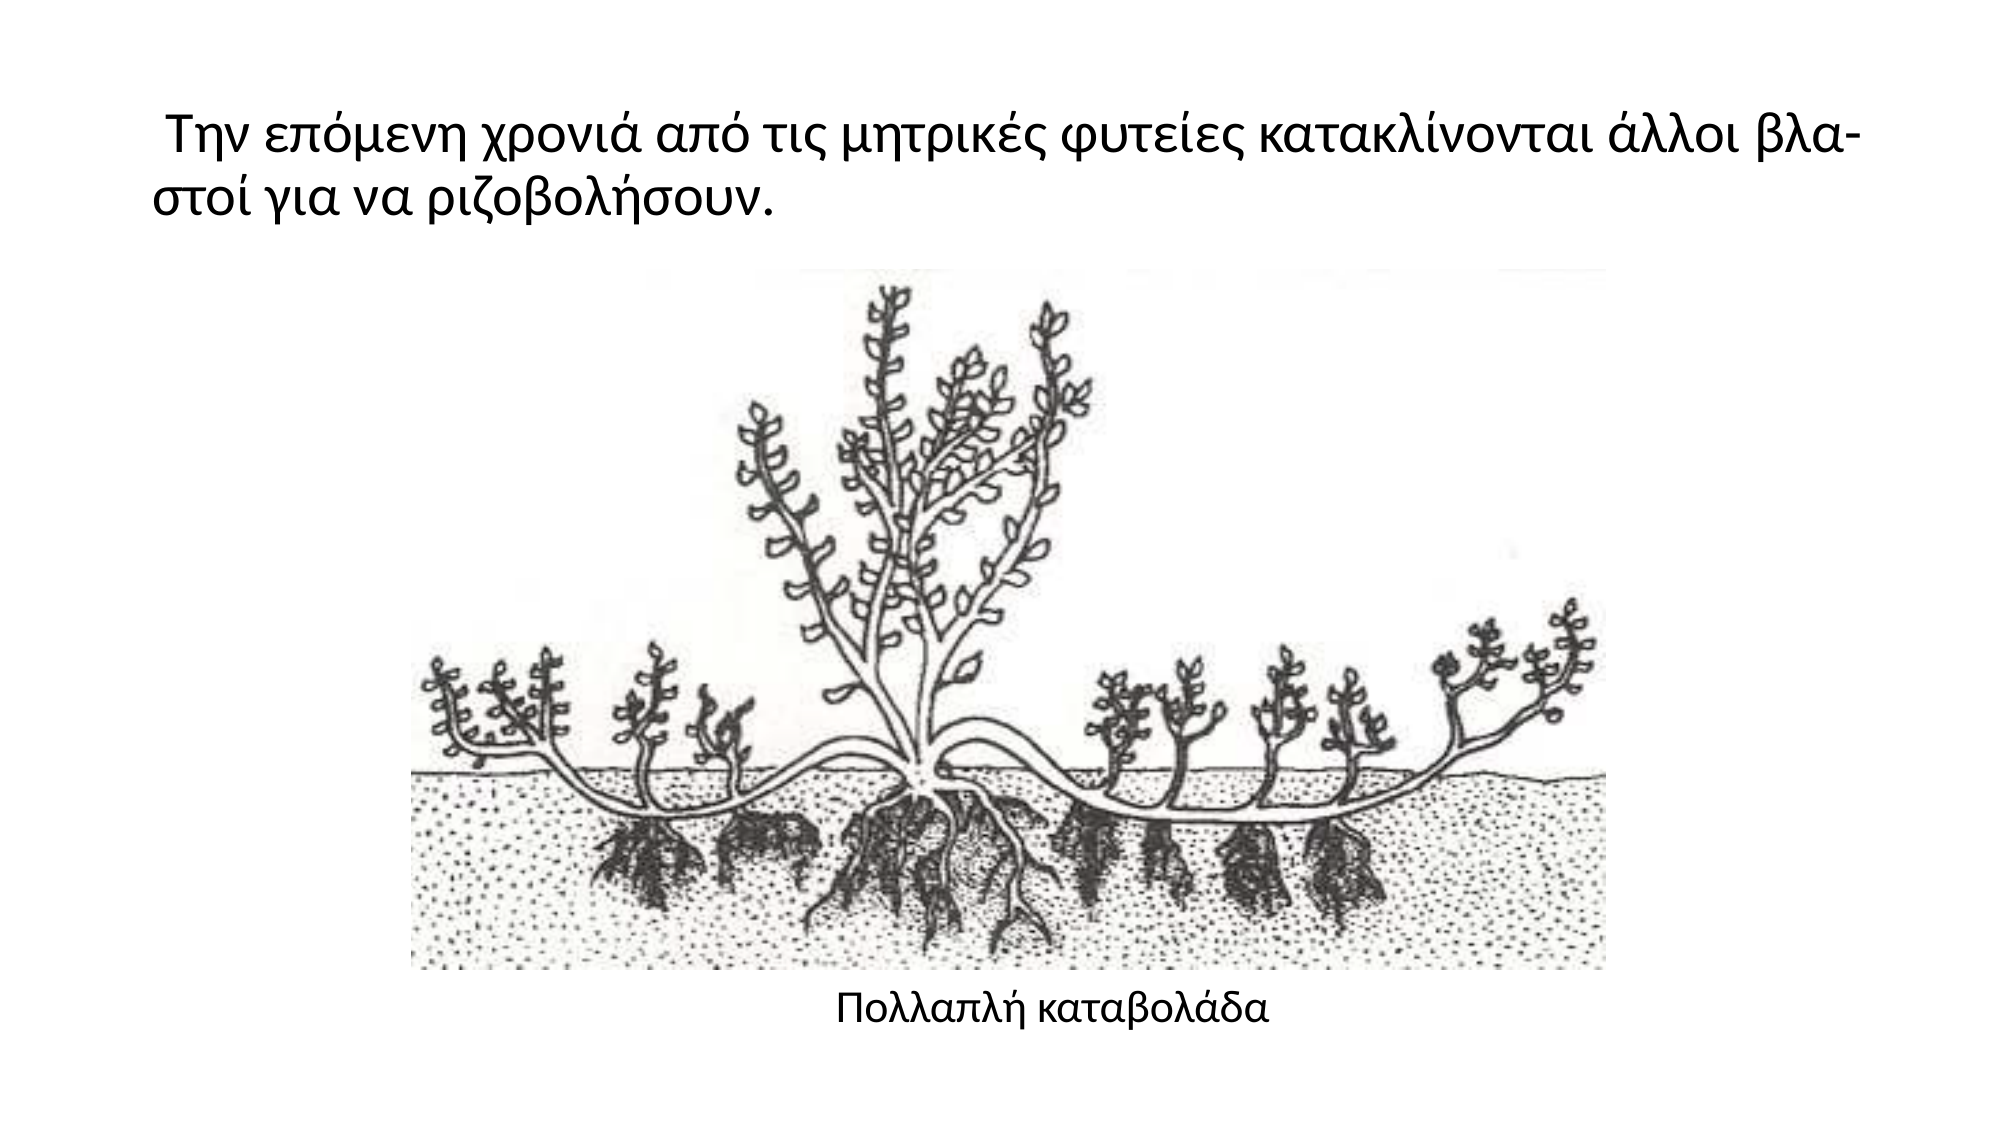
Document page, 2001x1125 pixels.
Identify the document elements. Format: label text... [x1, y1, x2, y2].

picture [411, 269, 1606, 970]
text_box Πολλαπλή καταβολάδα [821, 970, 1335, 1039]
list Την επόμενη χρονιά από τις μητρικές φυτείες κατακλίνονται άλλοι βλα- στοί για να ριζοβολήσουν. [137, 94, 1883, 1014]
